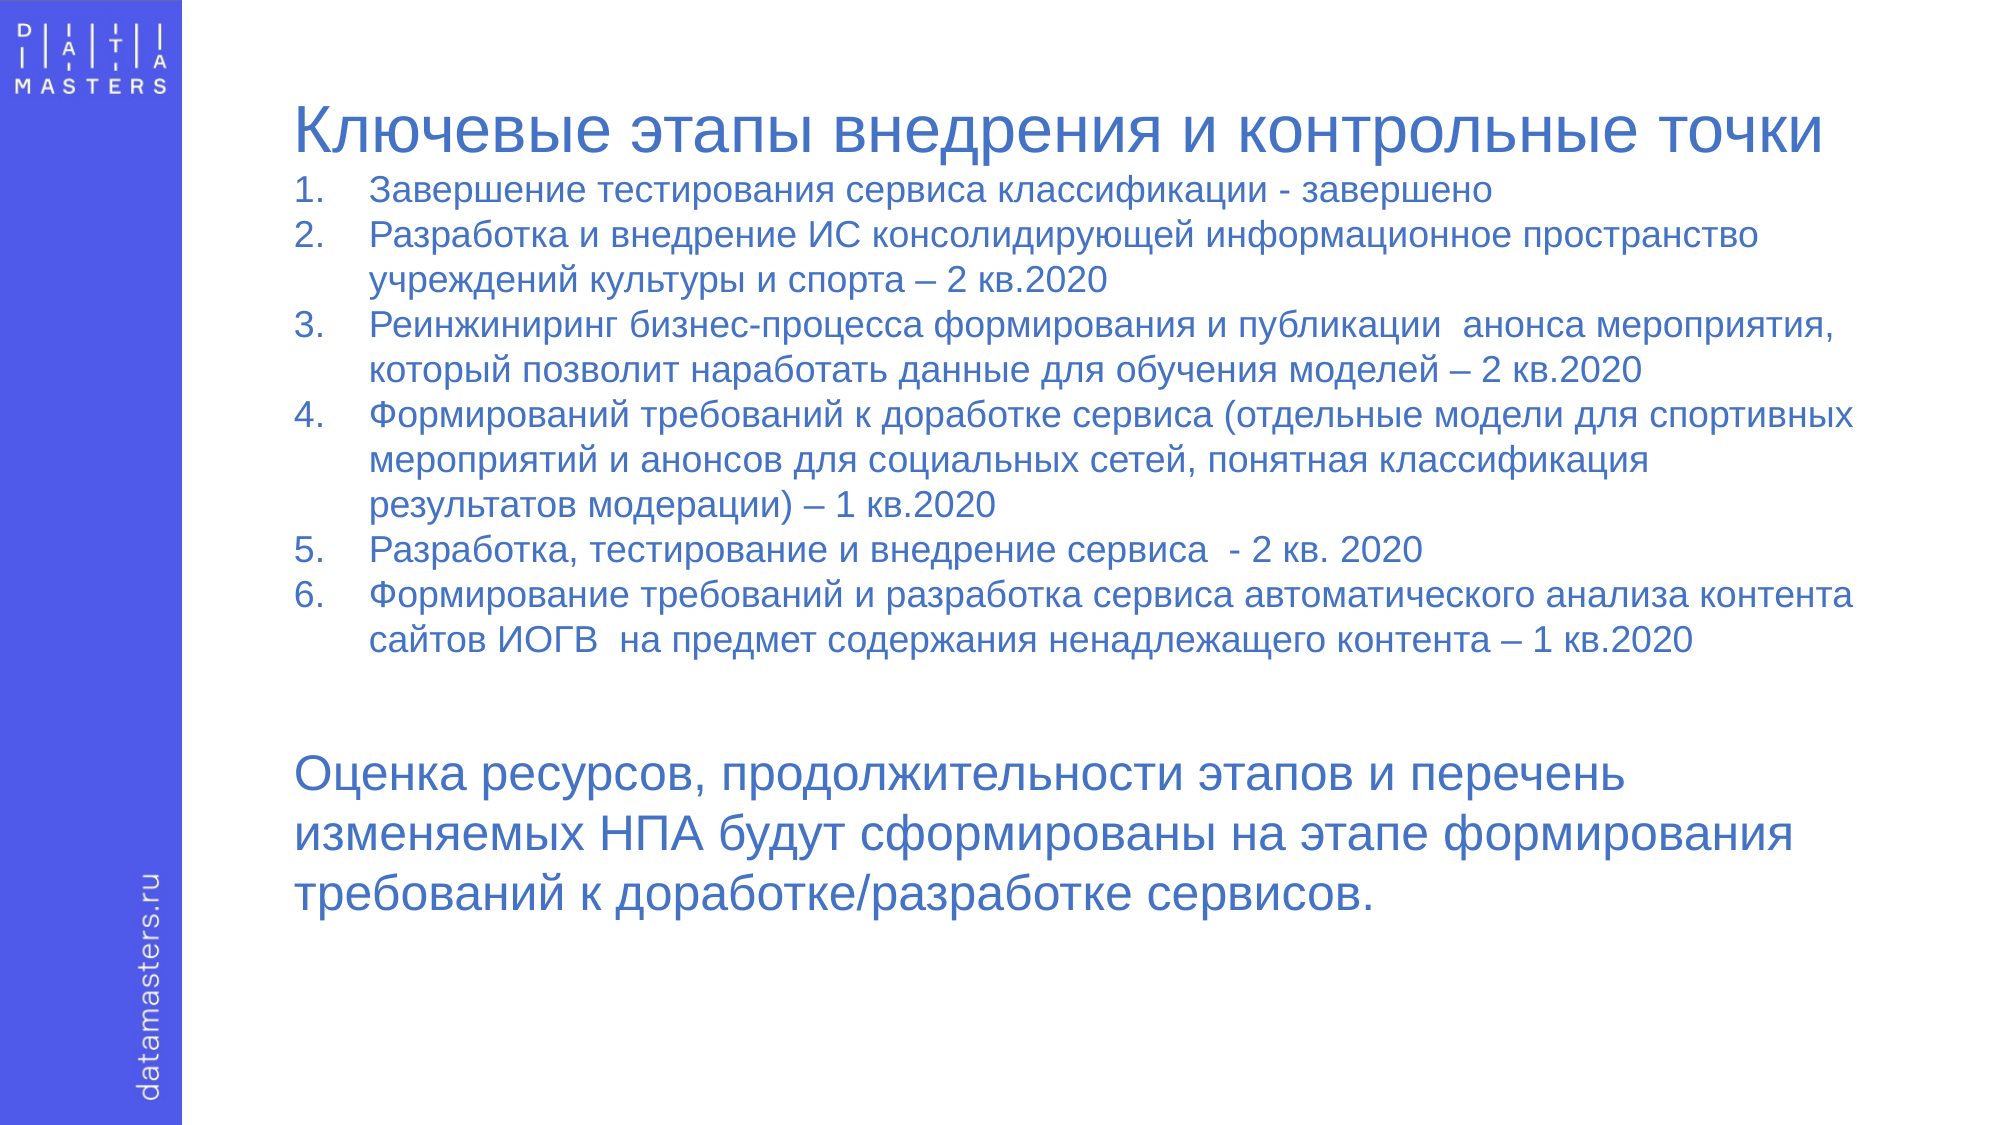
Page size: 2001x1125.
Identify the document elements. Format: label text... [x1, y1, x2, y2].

text_box Ключевые этапы внедрения и контрольные точки Завершение тестирования сервиса классификации - завершено Разработка и внедрение ИС консолидирующей информационное пространство учреждений культуры и спорта – 2 кв.2020 Реинжиниринг бизнес-процесса формирования и публикации анонса мероприятия, который позволит наработать данные для обучения моделей – 2 кв.2020 Формирований требований к доработке сервиса (отдельные модели для спортивных мероприятий и анонсов для социальных сетей, понятная классификация результатов модерации) – 1 кв.2020 Разработка, тестирование и внедрение сервиса - 2 кв. 2020 Формирование требований и разработка сервиса автоматического анализа контента сайтов ИОГВ на предмет содержания ненадлежащего контента – 1 кв.2020 Оценка ресурсов, продолжительности этапов и перечень изменяемых НПА будут сформированы на этапе формирования требований к доработке/разработке сервисов. [279, 77, 1879, 1068]
picture [0, 0, 182, 1125]
